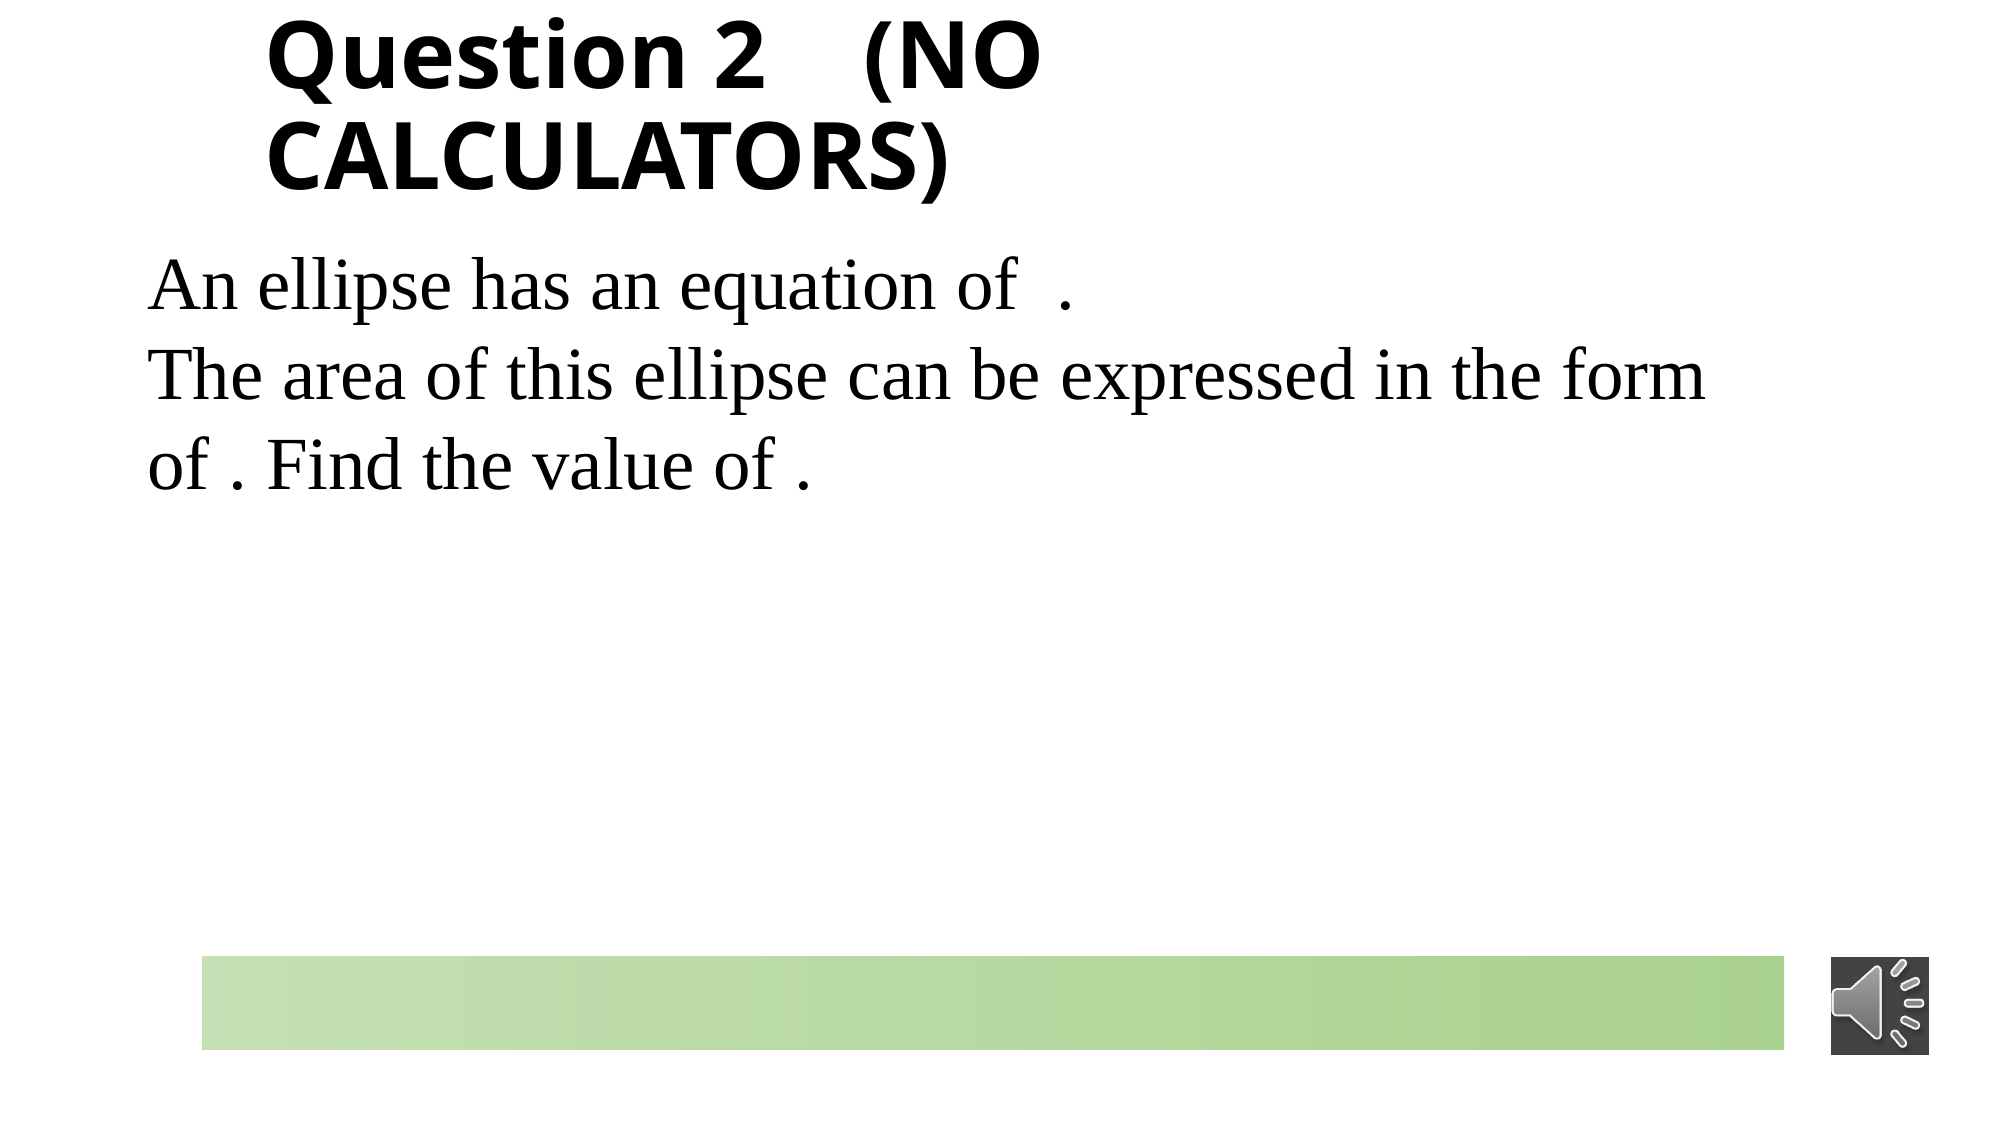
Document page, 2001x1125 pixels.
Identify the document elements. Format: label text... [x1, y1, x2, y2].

text_box [202, 956, 1785, 1050]
picture [1830, 956, 1931, 1056]
title Question 2 (NO CALCULATORS) [249, 0, 1750, 218]
